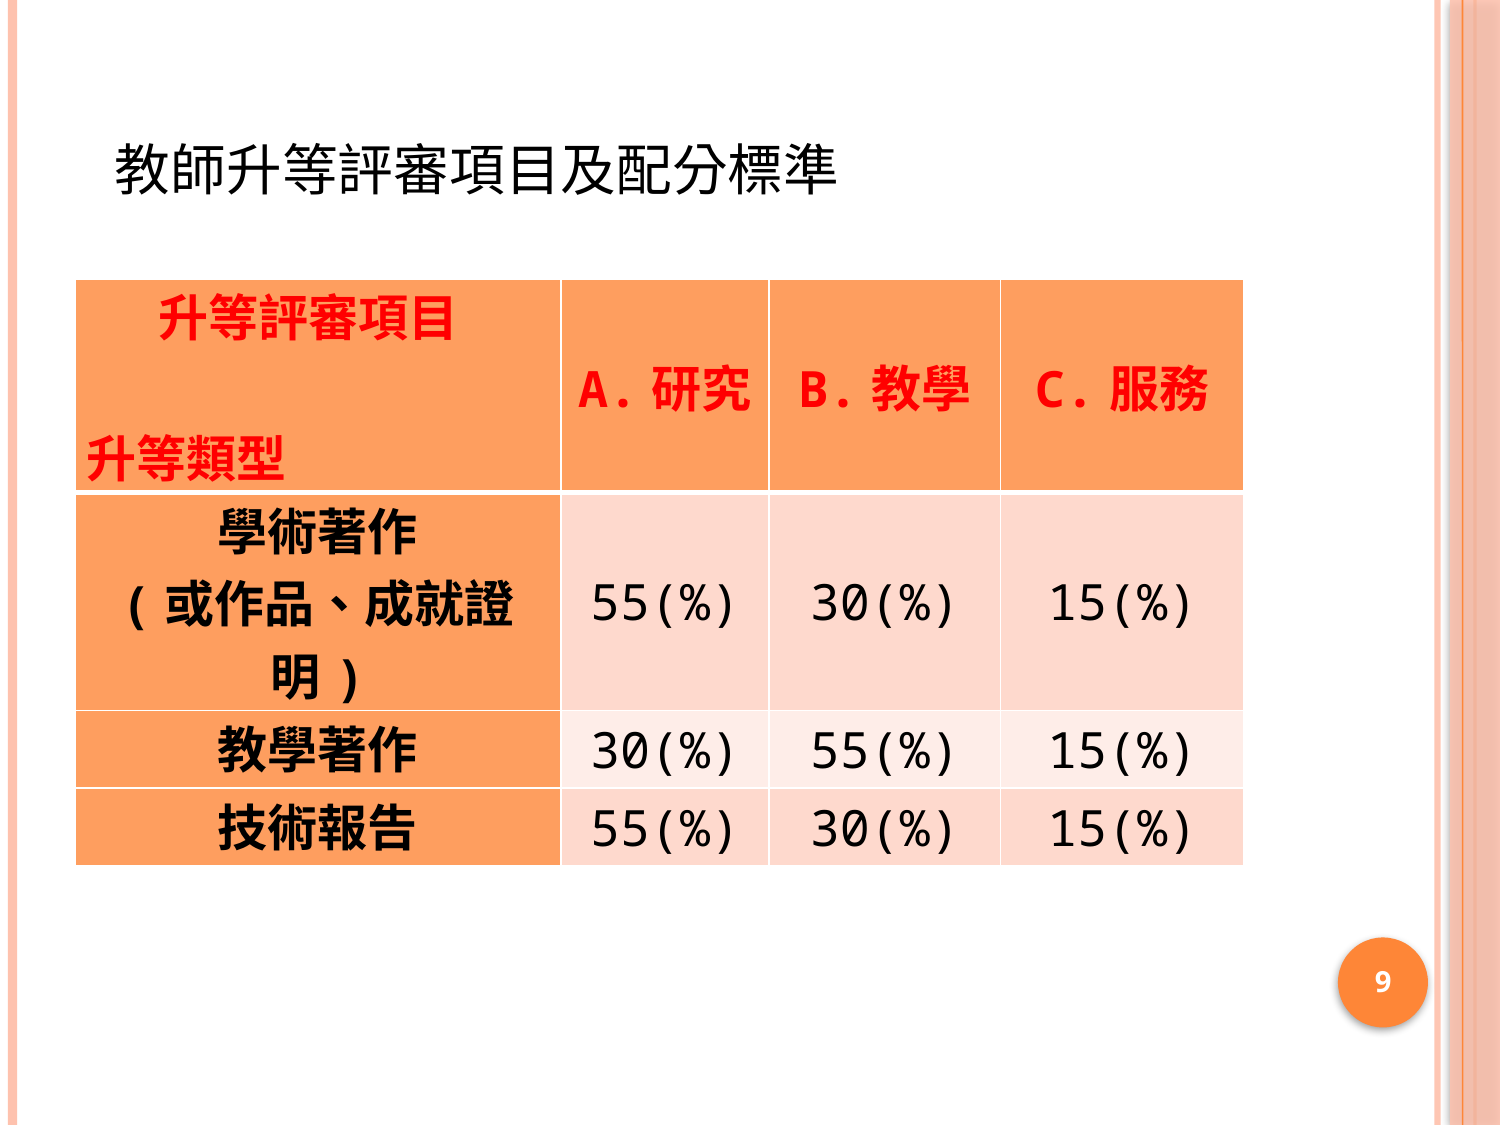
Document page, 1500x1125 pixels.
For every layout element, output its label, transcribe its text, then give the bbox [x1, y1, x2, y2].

table_cell 教學著作 [76, 711, 560, 787]
table_header C.服務 [1001, 280, 1243, 490]
table_cell 55(%) [562, 789, 768, 865]
table_cell 15(%) [1001, 789, 1243, 865]
table_cell 30(%) [770, 789, 1000, 865]
table_header B.教學 [770, 280, 1000, 490]
slide_number 9 [1333, 940, 1434, 1027]
table_header A.研究 [562, 280, 768, 490]
table_header 升等評審項目 升等類型 [76, 280, 560, 490]
table_cell 55(%) [562, 495, 768, 710]
table_cell 學術著作 (或作品、成就證明) [76, 495, 560, 710]
title 教師升等評審項目及配分標準 [100, 66, 1326, 209]
table_cell 30(%) [770, 495, 1000, 710]
table_cell 技術報告 [76, 789, 560, 865]
table_cell 15(%) [1001, 495, 1243, 710]
table_cell 30(%) [562, 711, 768, 787]
table_cell 15(%) [1001, 711, 1243, 787]
table_cell 55(%) [770, 711, 1000, 787]
